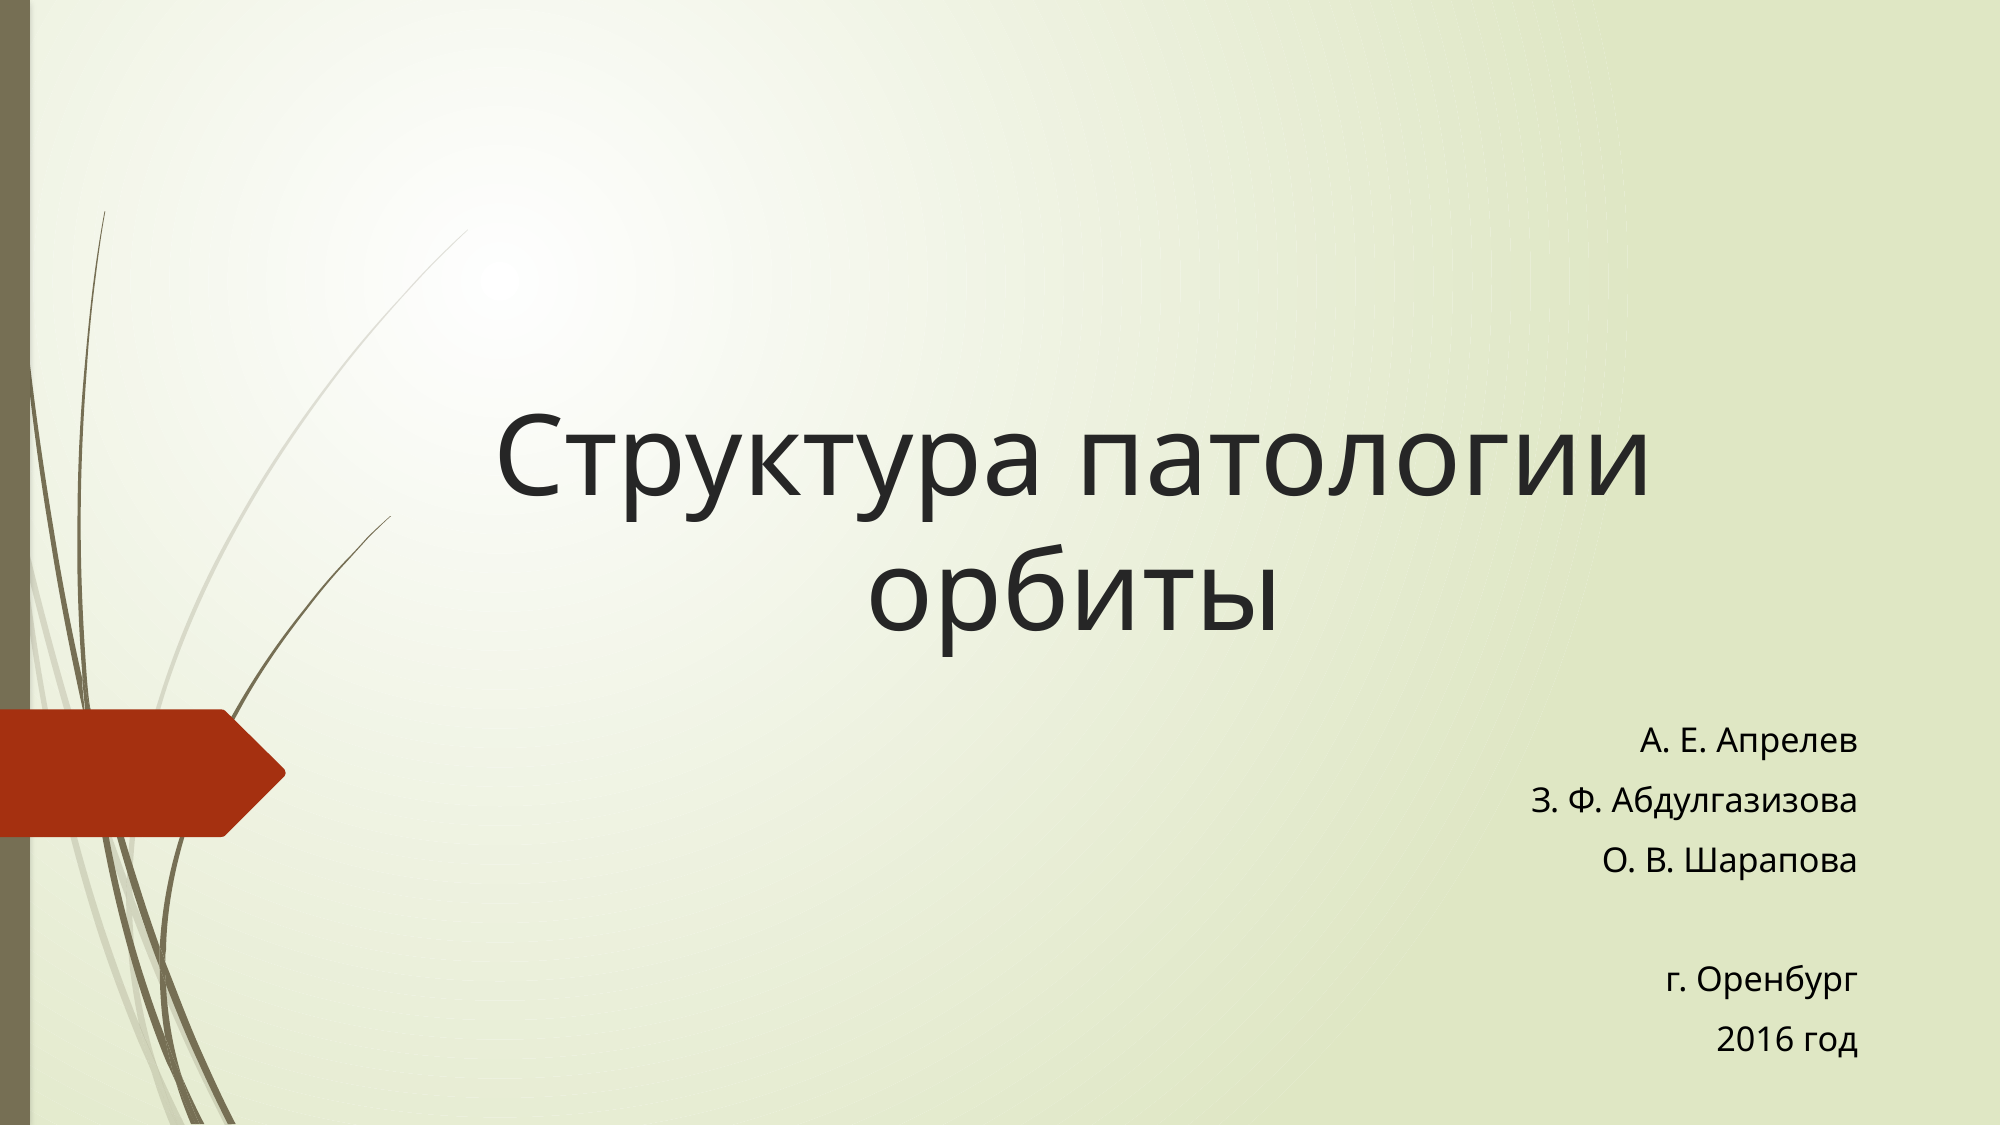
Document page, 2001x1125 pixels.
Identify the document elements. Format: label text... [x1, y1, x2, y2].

title Структура патологии орбиты [343, 288, 1806, 661]
subtitle А. Е. Апрелев З. Ф. Абдулгазизова О. В. Шарапова г. Оренбург 2016 год [389, 710, 1873, 1067]
